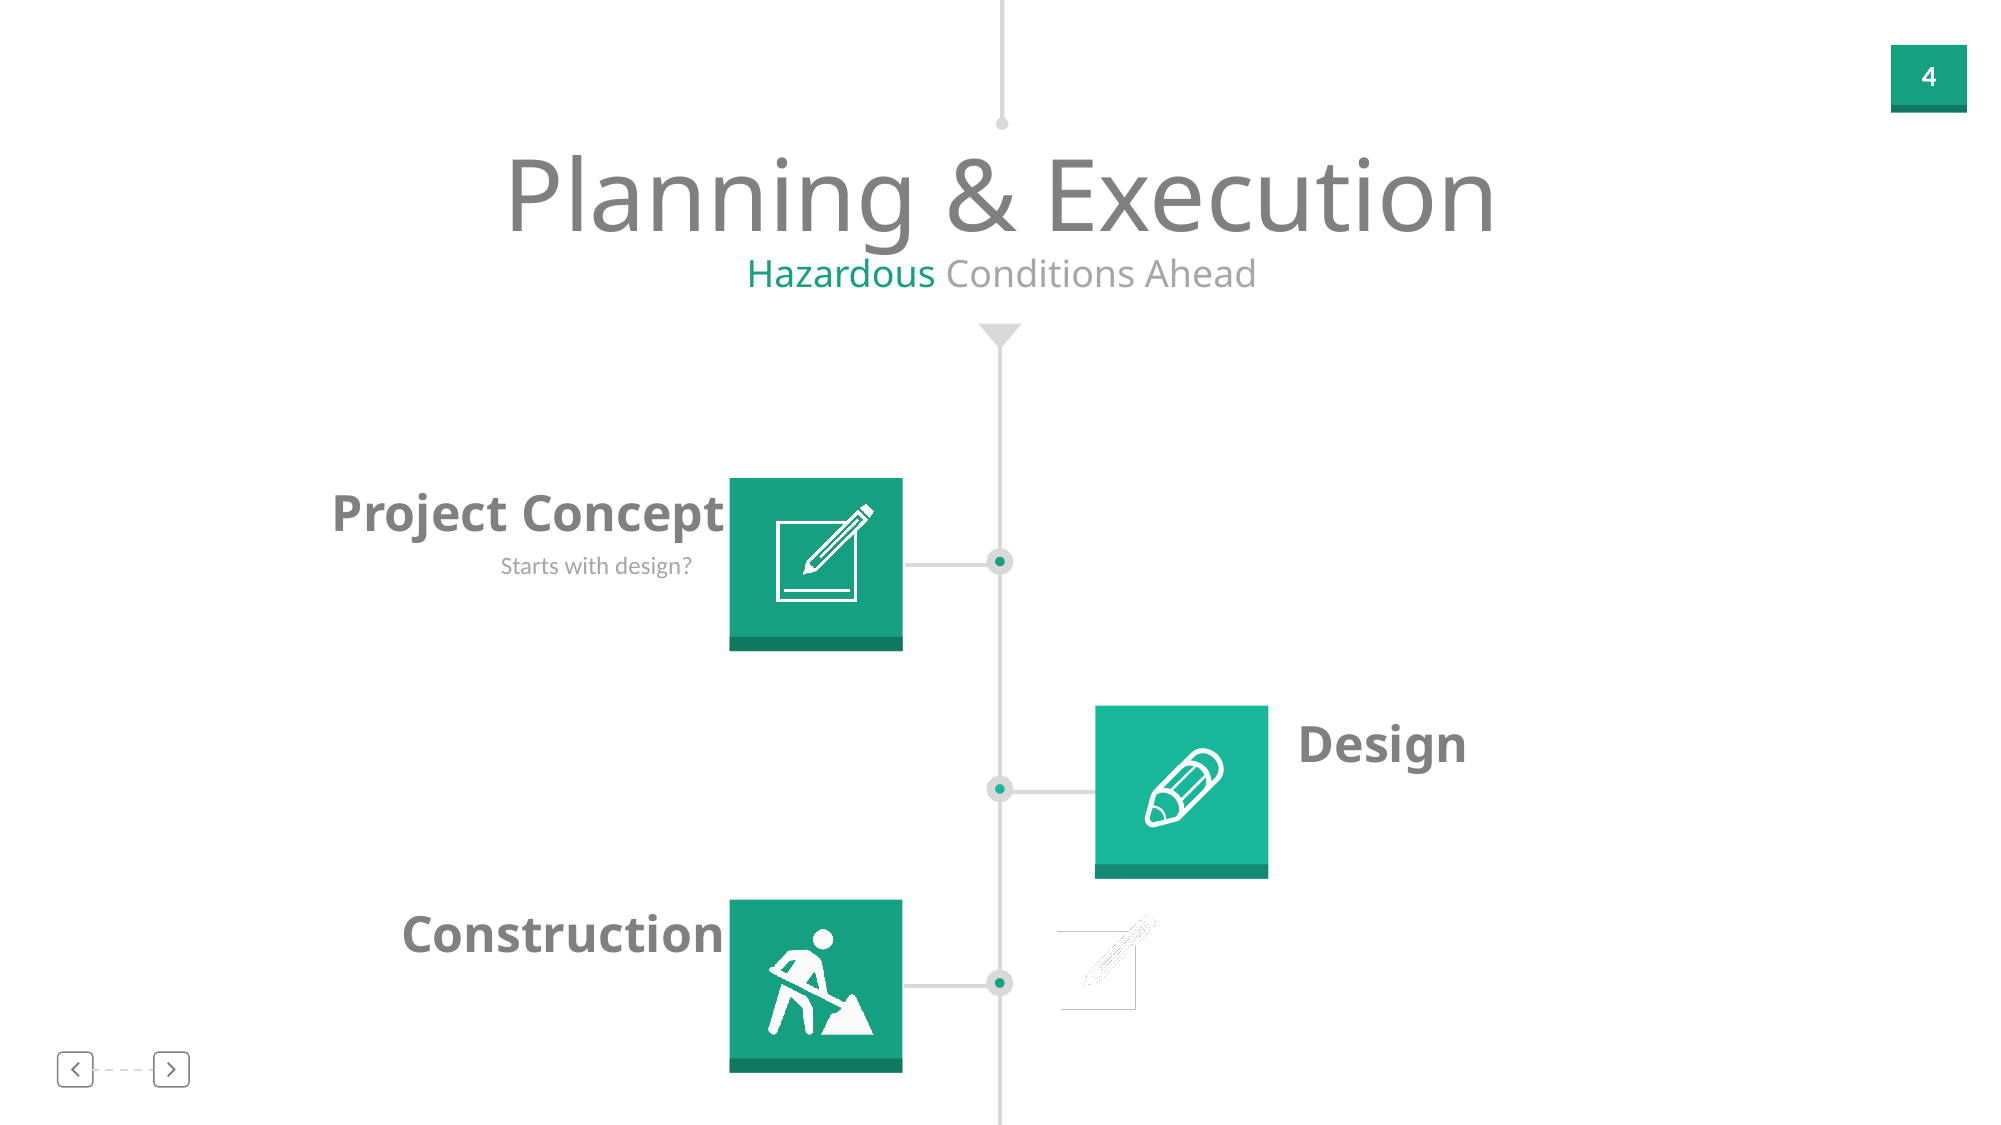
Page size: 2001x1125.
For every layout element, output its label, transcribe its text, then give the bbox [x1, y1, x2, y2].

text_box [1001, 972, 1011, 993]
picture [768, 929, 875, 1036]
picture [1057, 914, 1156, 1027]
text_box [729, 636, 904, 652]
text_box Hazardous Conditions Ahead [731, 259, 1273, 302]
text_box Project Concept [317, 473, 741, 549]
text_box [729, 477, 904, 636]
text_box Planning & Execution [489, 123, 1516, 259]
text_box [976, 322, 1024, 350]
text_box Design [1282, 705, 1484, 781]
text_box [1094, 705, 1269, 863]
text_box [1094, 863, 1269, 880]
text_box [989, 778, 1011, 799]
picture [776, 503, 874, 616]
text_box [729, 1057, 904, 1074]
text_box Starts with design? [278, 542, 708, 588]
text_box [989, 972, 999, 994]
text_box [1144, 748, 1224, 828]
text_box [729, 899, 904, 1057]
text_box [989, 551, 1011, 572]
text_box Construction [386, 894, 740, 970]
